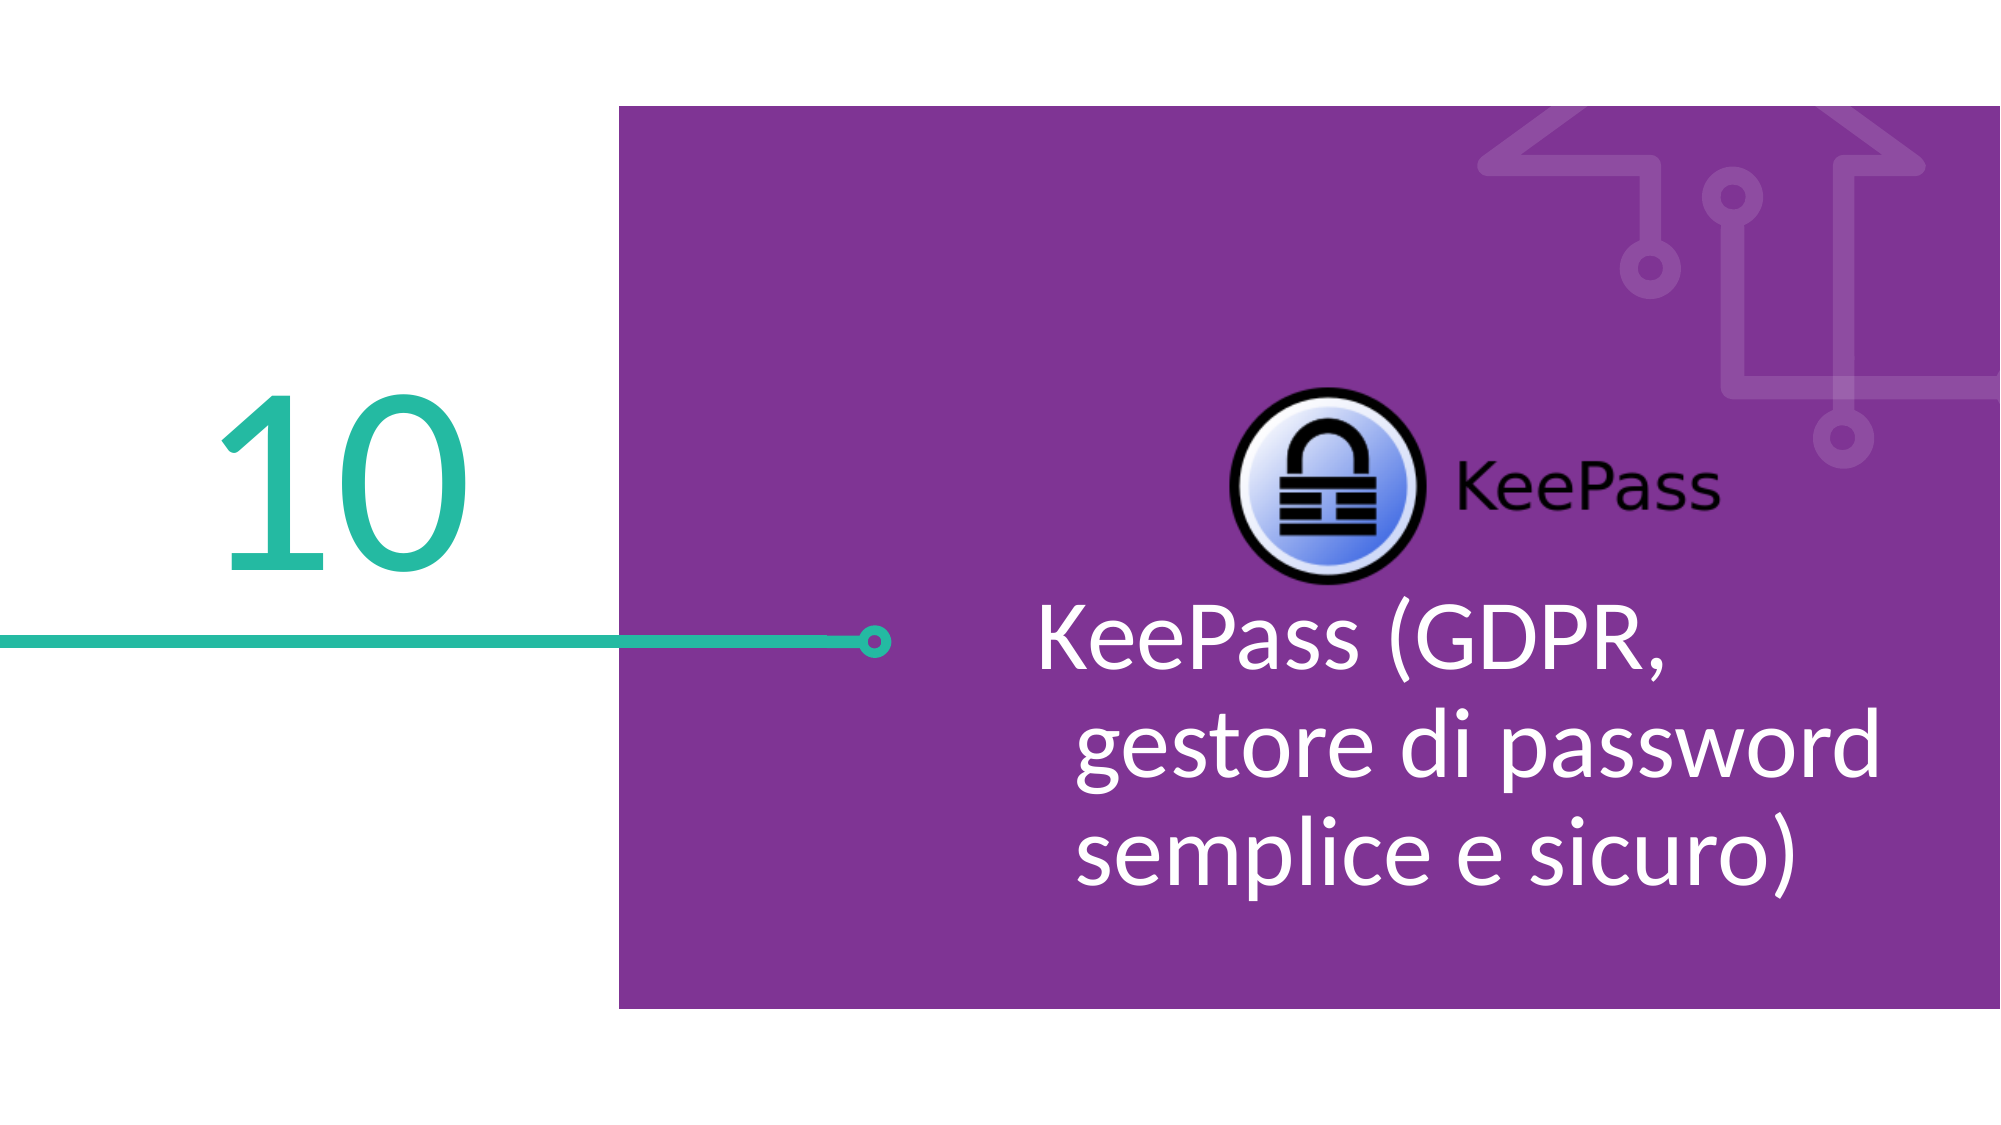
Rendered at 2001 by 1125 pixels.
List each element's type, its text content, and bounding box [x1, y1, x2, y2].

list 10 [146, 328, 550, 425]
picture [1225, 383, 1729, 591]
list KeePass (GDPR, gestore di password semplice e sicuro) [984, 575, 1971, 946]
